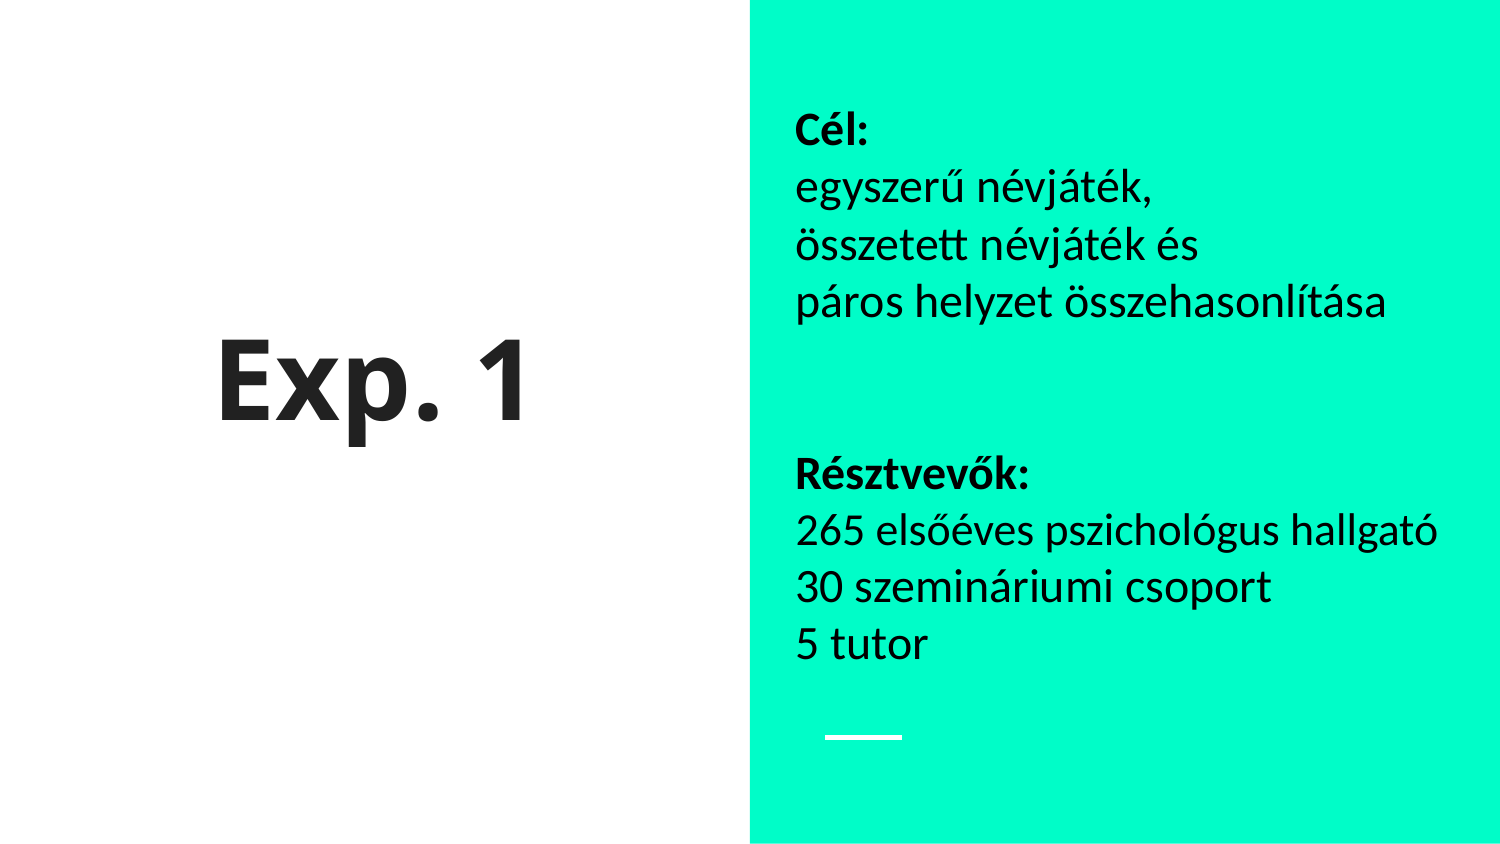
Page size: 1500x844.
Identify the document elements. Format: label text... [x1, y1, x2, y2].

text_box Cél: egyszerű névjáték, összetett névjáték és páros helyzet összehasonlítása Résztvevők: 265 elsőéves pszichológus hallgató 30 szemináriumi csoport 5 tutor [780, 82, 1464, 764]
title Exp. 1 [43, 177, 708, 458]
